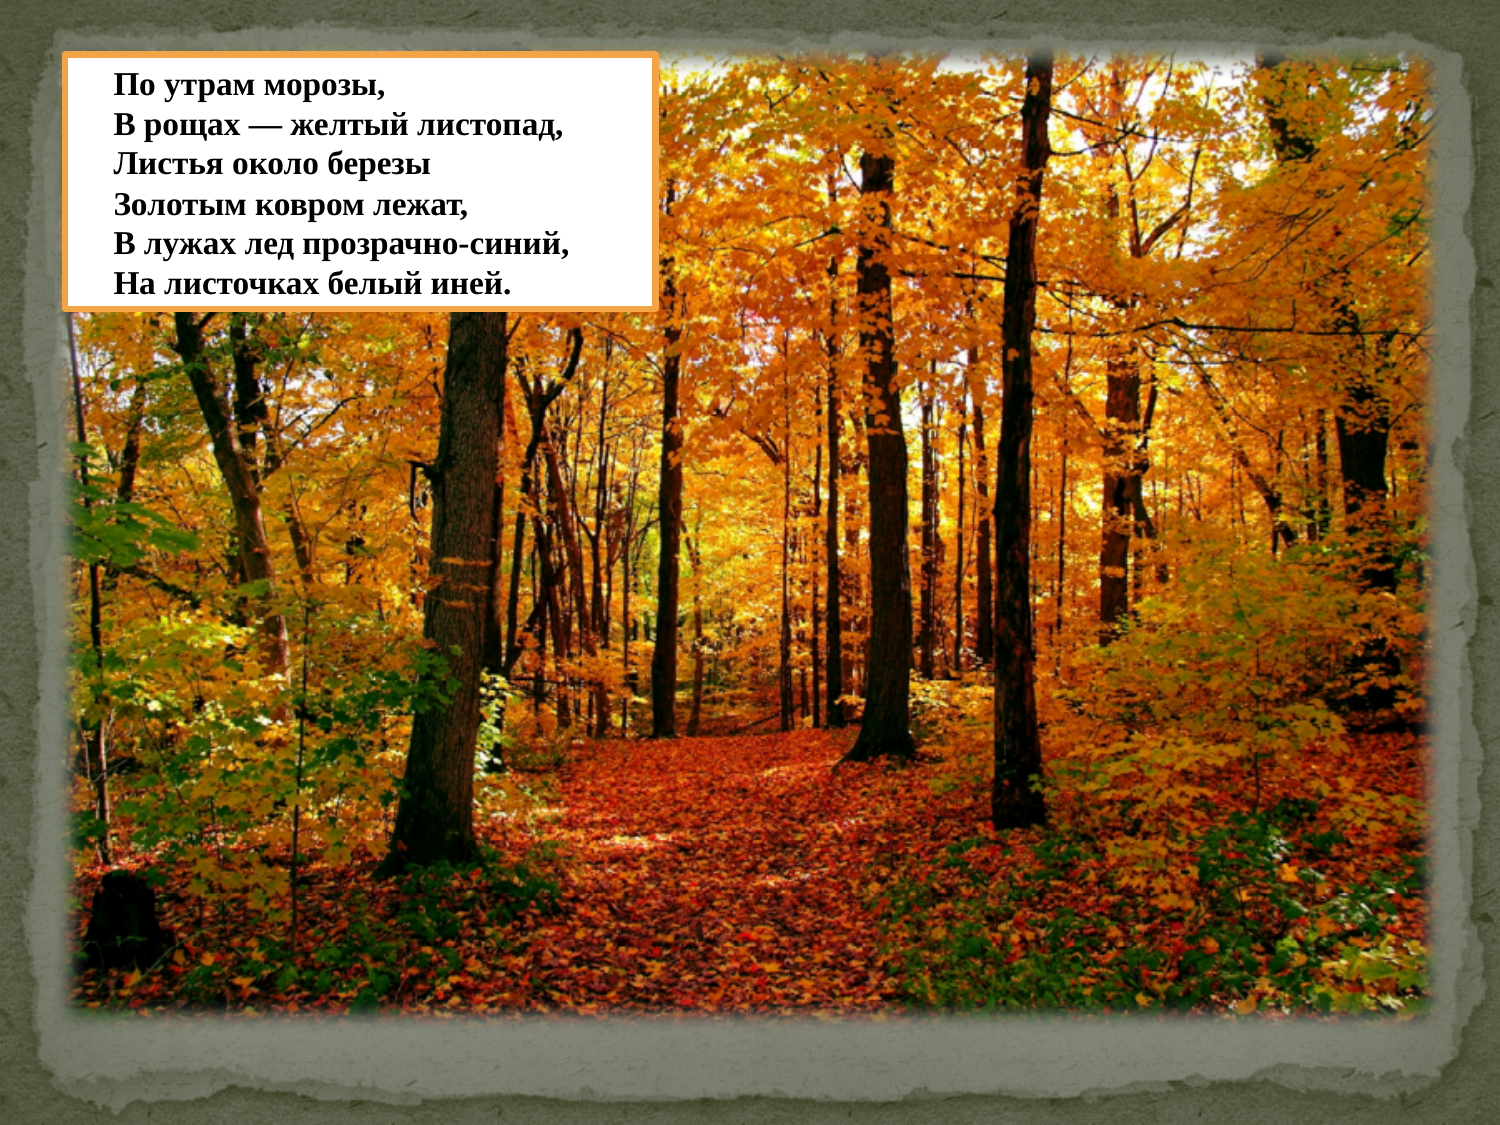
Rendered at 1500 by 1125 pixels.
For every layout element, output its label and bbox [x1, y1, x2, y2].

picture [55, 44, 1447, 1034]
